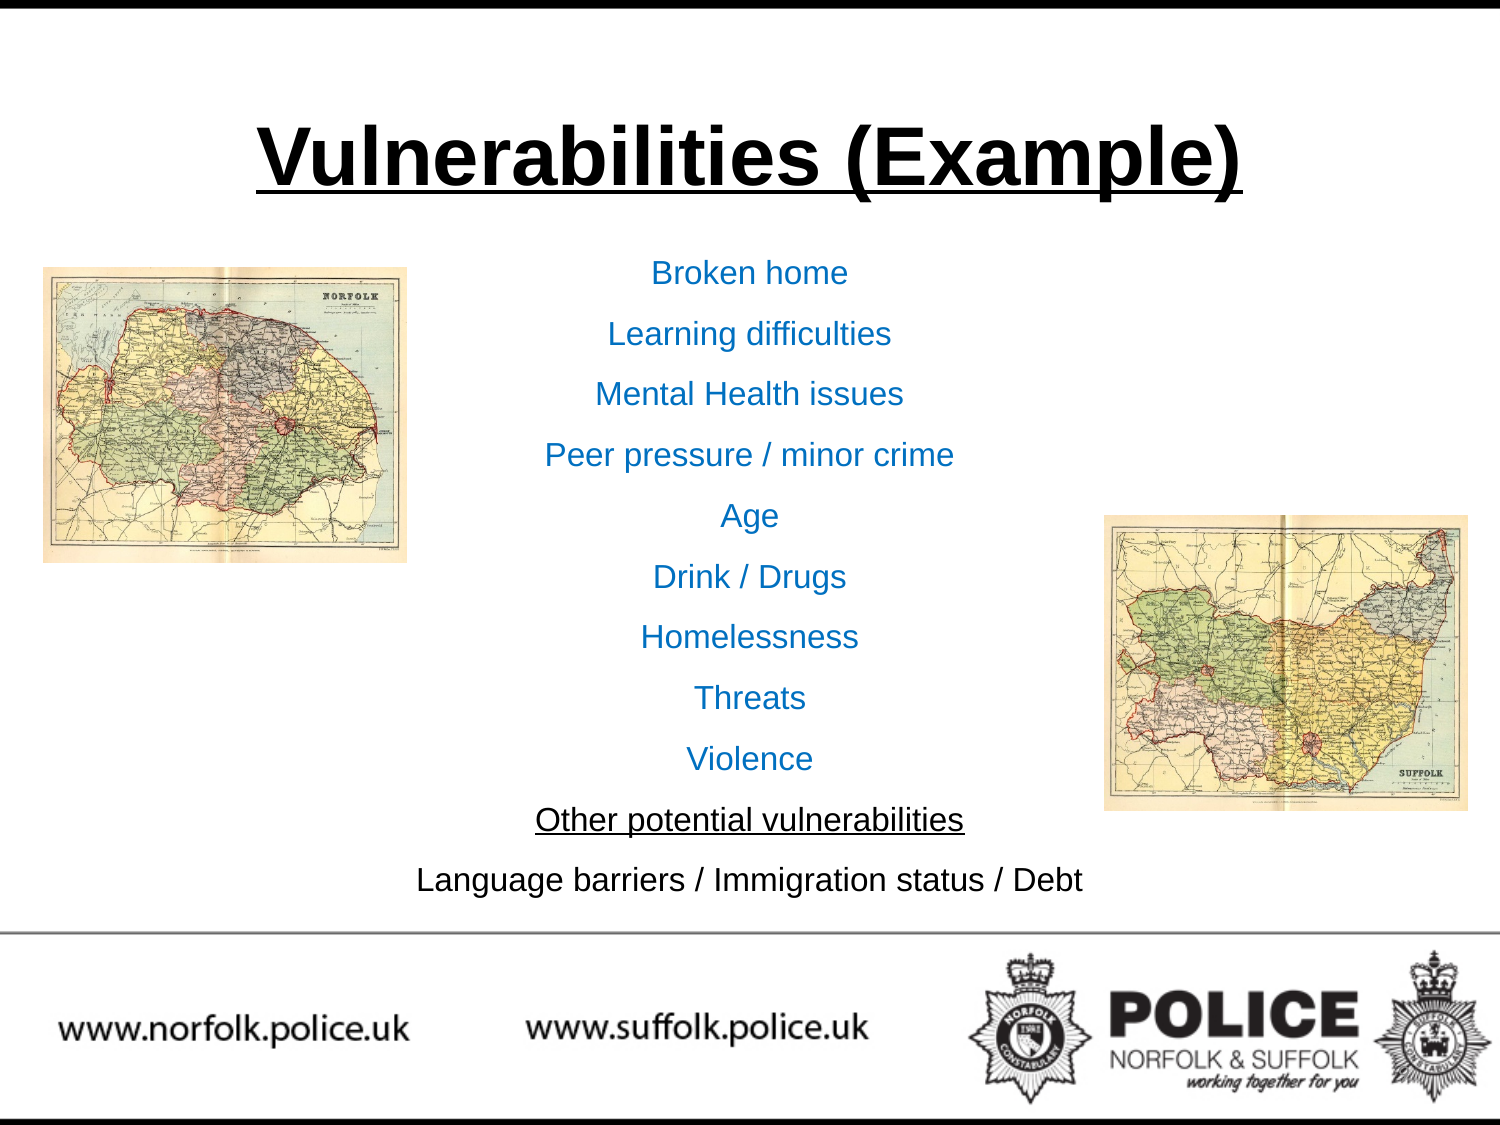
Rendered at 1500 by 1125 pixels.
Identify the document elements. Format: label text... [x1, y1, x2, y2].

title Vulnerabilities (Example) [112, 31, 1388, 243]
picture [0, 0, 1500, 1125]
slide_number 9 [1074, 1042, 1425, 1103]
subtitle Broken home Learning difficulties Mental Health issues Peer pressure / minor crime Age Drink / Drugs Homelessness Threats Violence Other potential vulnerabilities Language barriers / Immigration status / Debt [41, 243, 1459, 917]
